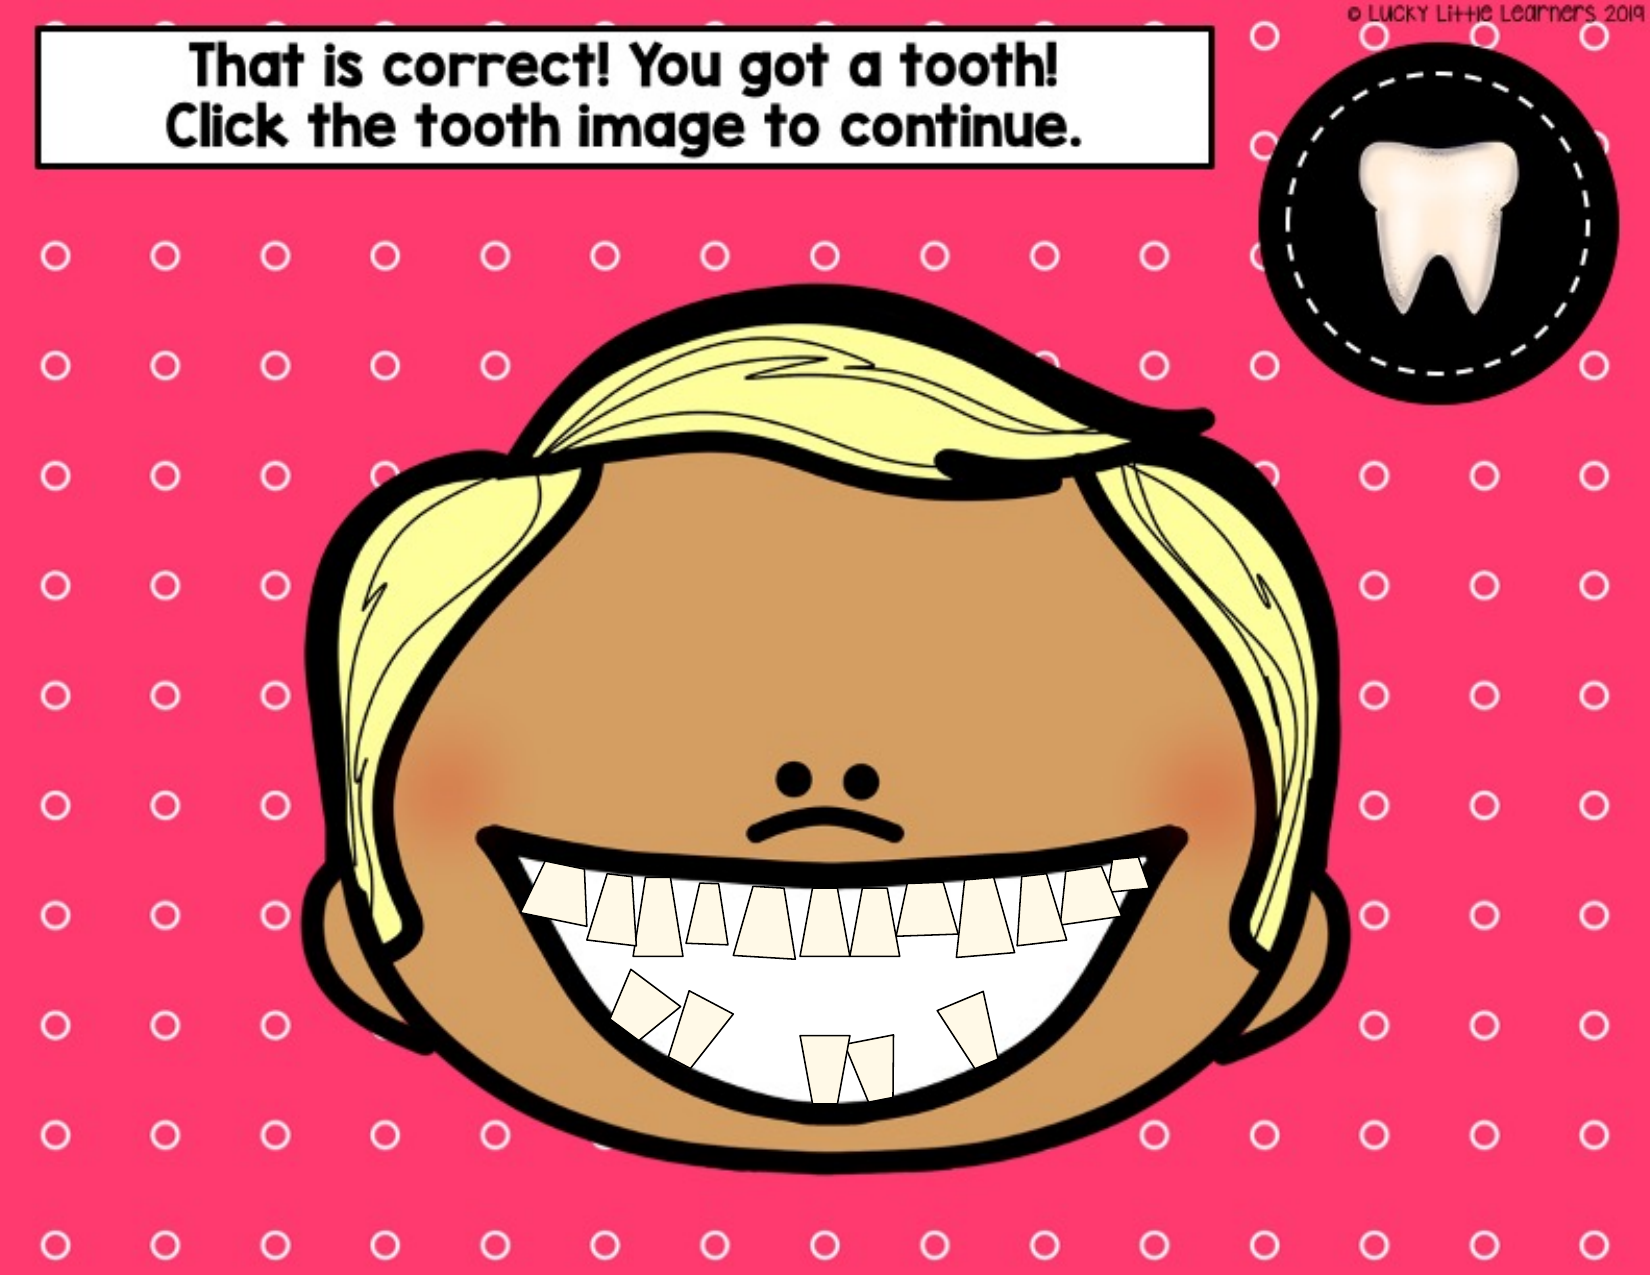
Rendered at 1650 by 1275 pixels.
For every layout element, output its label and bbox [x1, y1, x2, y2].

picture [0, 0, 1650, 1275]
text_box [686, 883, 728, 945]
text_box [956, 877, 1015, 958]
text_box [1109, 857, 1150, 892]
text_box [1017, 873, 1067, 946]
text_box [668, 990, 734, 1069]
text_box [1060, 866, 1122, 925]
text_box [586, 873, 637, 946]
text_box [520, 861, 587, 927]
text_box [800, 1035, 850, 1104]
text_box [733, 886, 796, 960]
text_box [937, 991, 998, 1069]
text_box [633, 877, 683, 957]
text_box [896, 882, 959, 937]
text_box [800, 888, 850, 957]
text_box [847, 1034, 894, 1103]
text_box [1222, 32, 1650, 417]
text_box [2, 0, 1650, 1273]
text_box [850, 888, 900, 957]
text_box [609, 969, 681, 1041]
